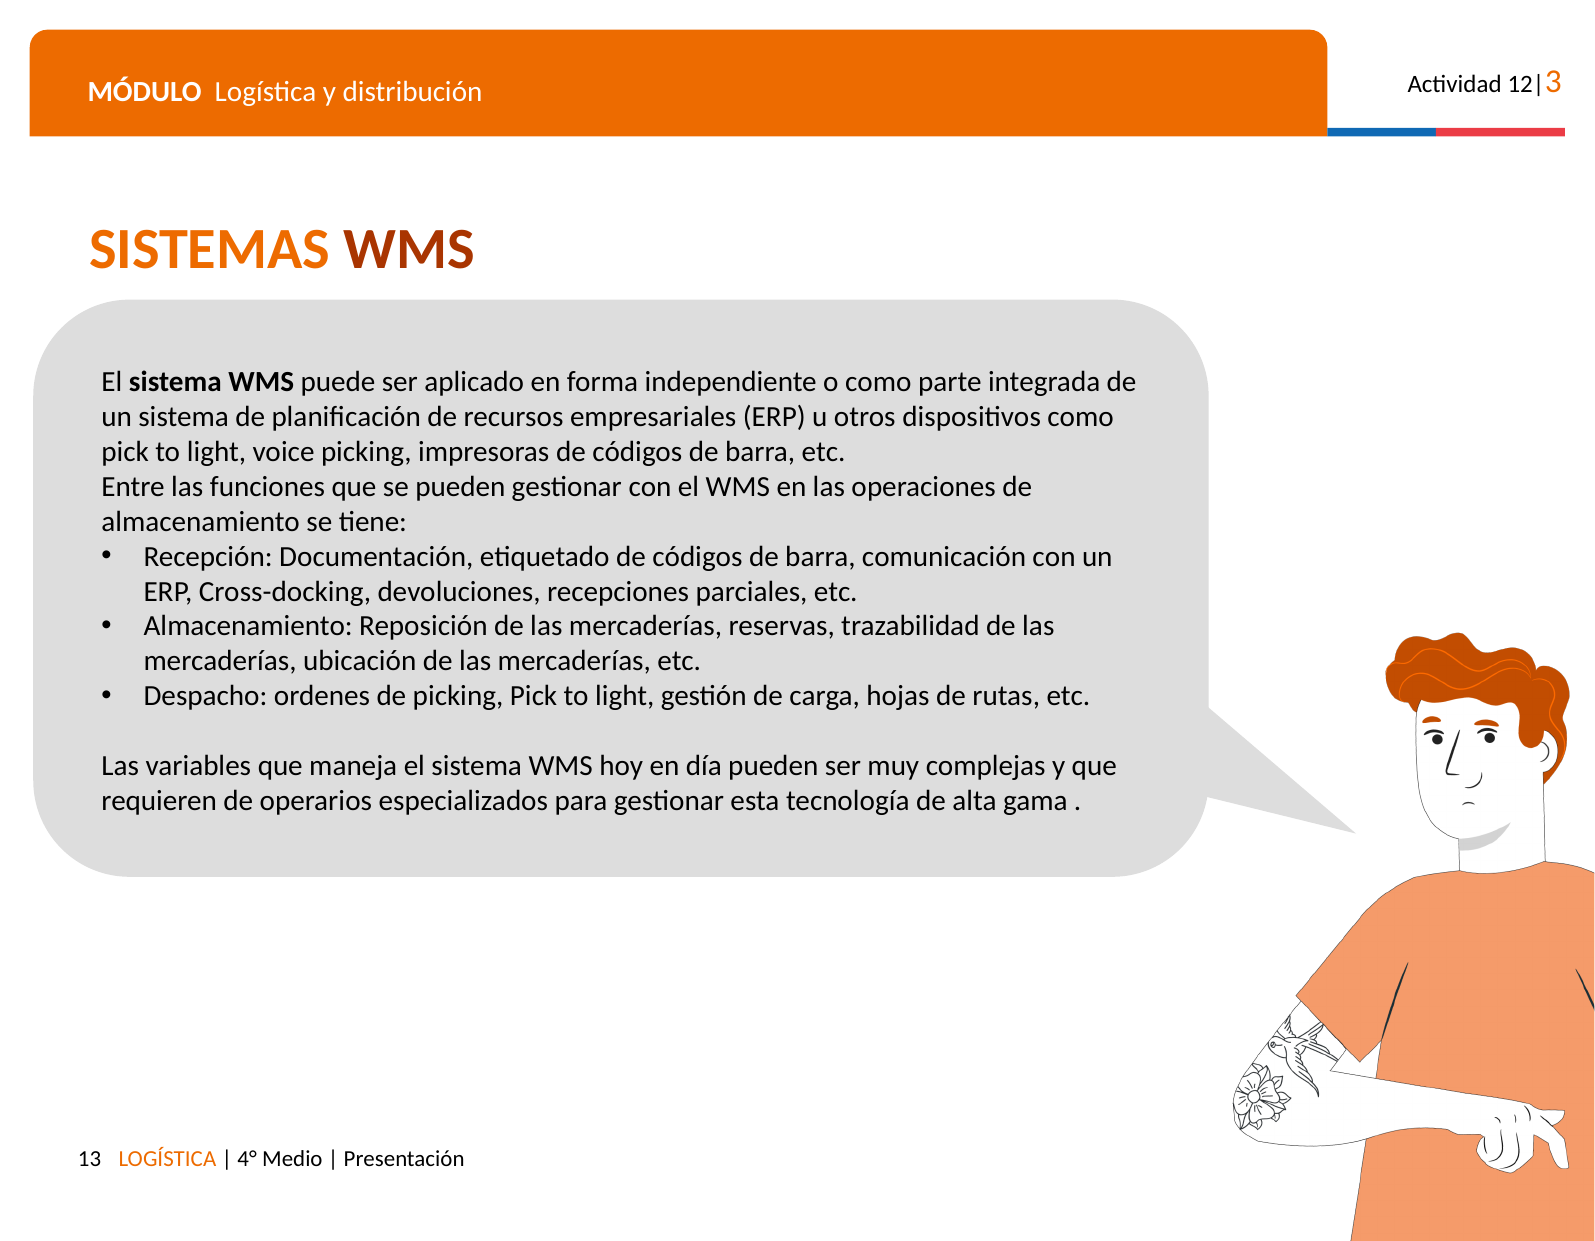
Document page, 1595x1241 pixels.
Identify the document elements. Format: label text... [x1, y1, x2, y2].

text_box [33, 299, 1394, 877]
picture [1218, 626, 1595, 1241]
text_box SISTEMAS WMS [74, 226, 1543, 279]
